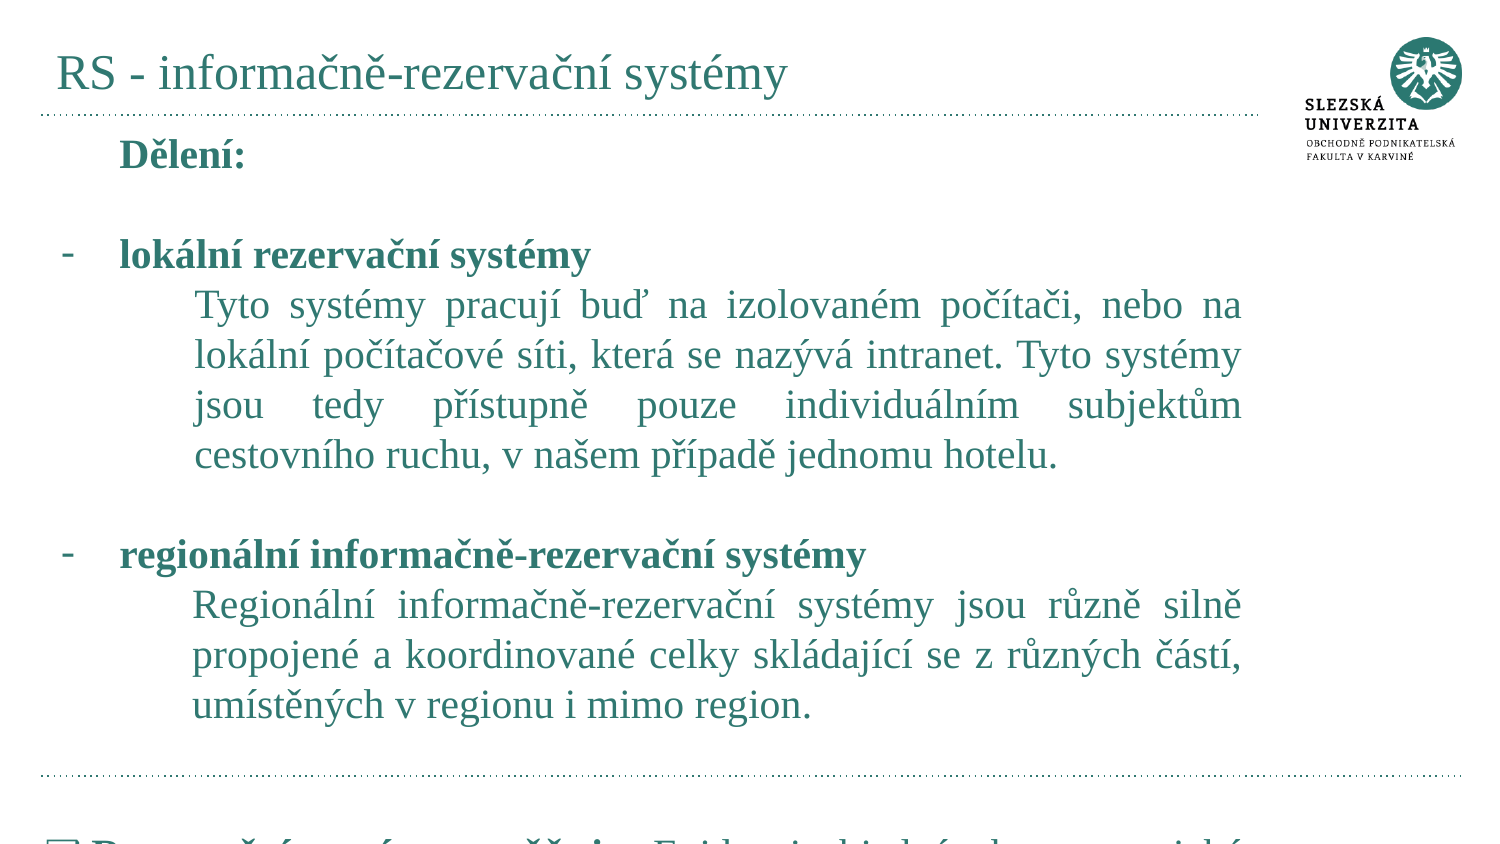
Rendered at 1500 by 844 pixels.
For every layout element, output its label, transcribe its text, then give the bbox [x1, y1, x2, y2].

title RS - informačně-rezervační systémy [41, 32, 1094, 116]
picture [1305, 37, 1462, 160]
text_box Dělení: lokální rezervační systémy Tyto systémy pracují buď na izolovaném počítači, nebo na lokální počítačové síti, která se nazývá intranet. Tyto systémy jsou tedy přístupně pouze individuálním subjektům cestovního ruchu, v našem případě jednomu hotelu. regionální informačně-rezervační systémy Regionální informačně-rezervační systémy jsou různě silně propojené a koordinované celky skládající se z různých částí, umístěných v regionu i mimo region. Rezervační systém umožňuje: Evidenci objednávek, automatické účtování telefonních hovorů, příchody hostů, správa účtů, objednávání služeb, flexibilní cenotvorbu pomocí cenových profilů, rezervace prostorů, vedení statistiky obsazenosti, tržeb, evidenci pokladny a recepčního skladu, provádění webových rezervací, natěžování tržeb za konzumaci v jiných střediscích na účet ubytovaného hosta, vícejazyčnost či schopnost komunikovat s jinými systémy. [29, 118, 1258, 841]
